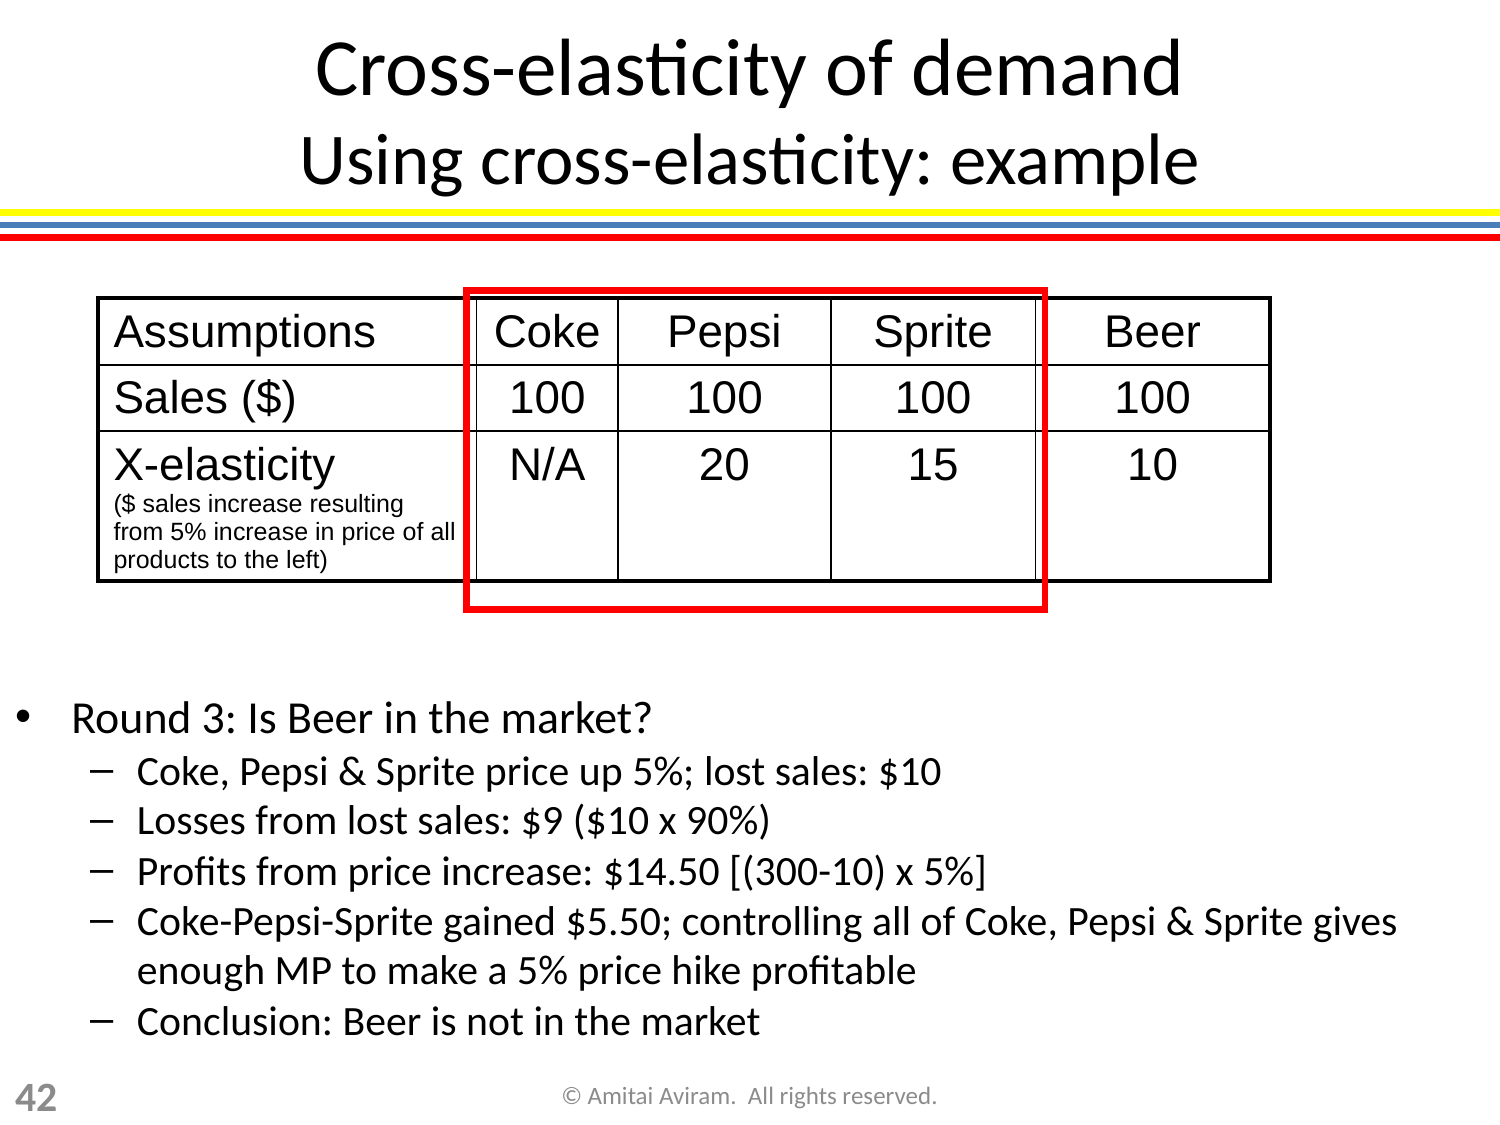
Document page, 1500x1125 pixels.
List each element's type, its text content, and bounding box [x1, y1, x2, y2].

table_cell X-elasticity ($ sales increase resulting from 5% increase in price of all products to the left) [100, 432, 466, 579]
table_header Beer [1046, 300, 1268, 364]
table_cell Sales ($) [100, 366, 466, 430]
table_cell 100 [1046, 366, 1268, 430]
table_header Assumptions [100, 300, 466, 364]
text_box [466, 290, 1046, 610]
list Round 3: Is Beer in the market? Coke, Pepsi & Sprite price up 5%; lost sales: $10 Losses from lost sales: $9 ($10 x 90%) Profits from price increase: $14.50 [(300-10) x 5%] Coke-Pepsi-Sprite gained $5.50; controlling all of Coke, Pepsi & Sprite gives enough MP to make a 5% price hike profitable Conclusion: Beer is not in the market [0, 680, 1500, 1088]
slide_number 42 [0, 1065, 100, 1125]
footer © Amitai Aviram. All rights reserved. [512, 1065, 988, 1125]
title Cross-elasticity of demand Using cross-elasticity: example [0, 0, 1500, 213]
table_cell 10 [1046, 432, 1268, 579]
